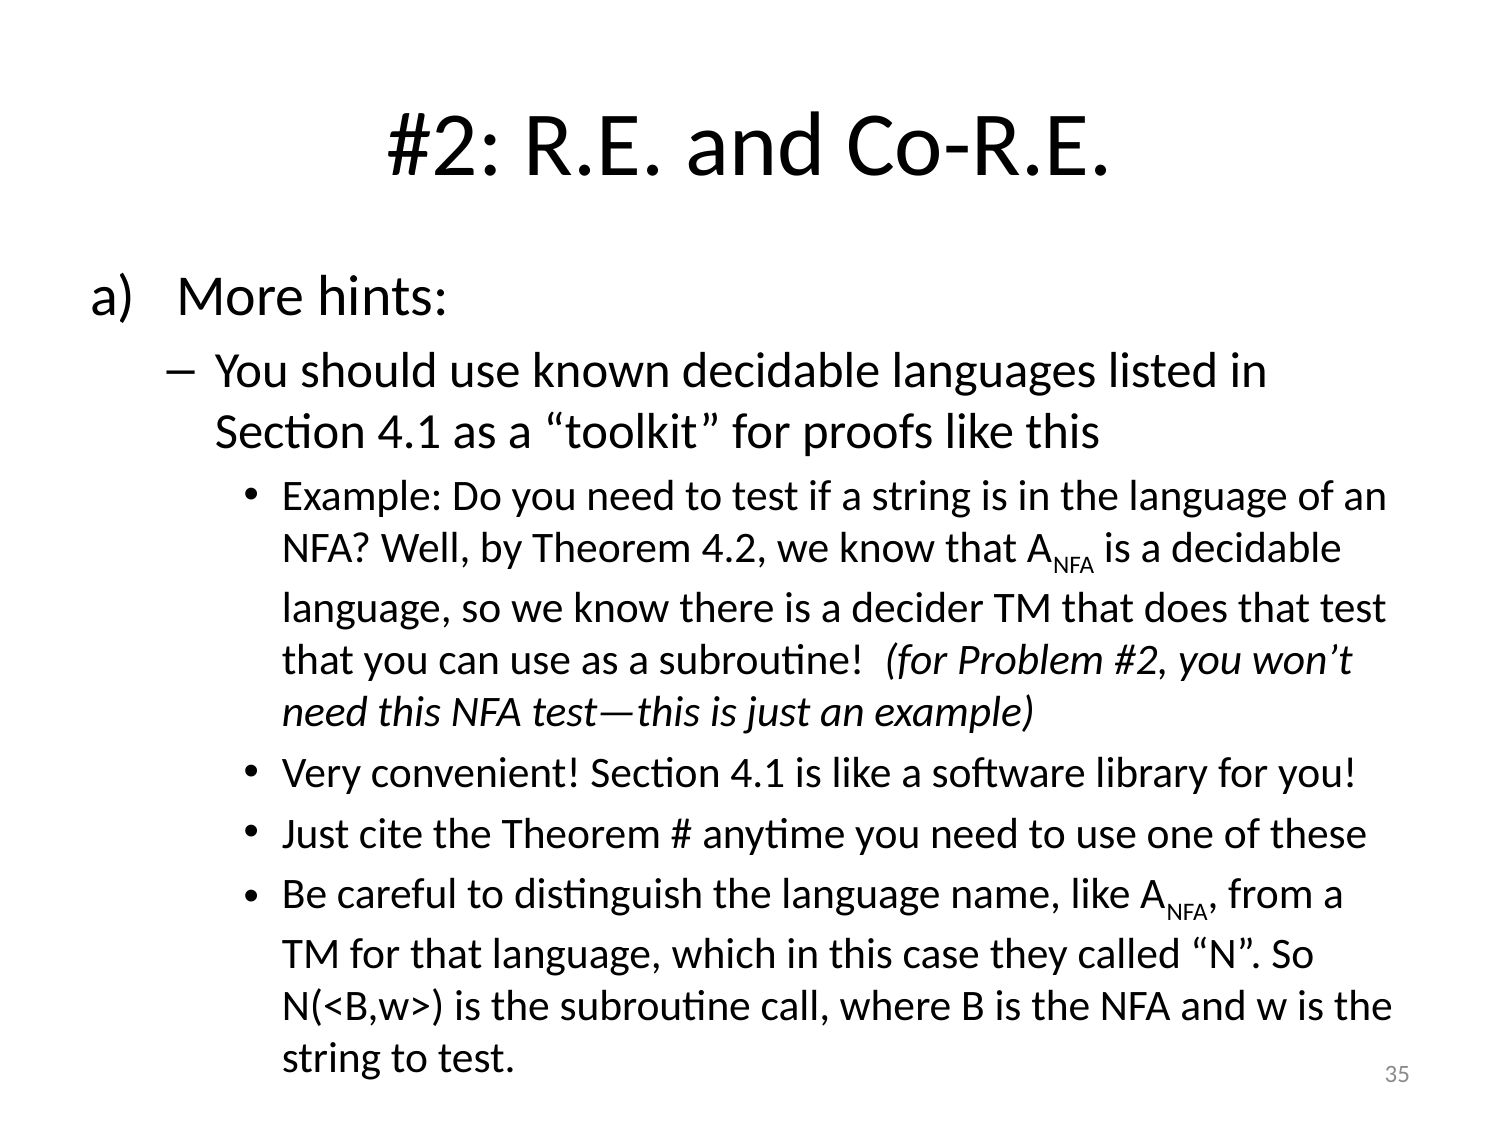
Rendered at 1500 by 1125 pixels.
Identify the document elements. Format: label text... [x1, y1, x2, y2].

list More hints: You should use known decidable languages listed in Section 4.1 as a “toolkit” for proofs like this Example: Do you need to test if a string is in the language of an NFA? Well, by Theorem 4.2, we know that ANFA is a decidable language, so we know there is a decider TM that does that test that you can use as a subroutine! (for Problem #2, you won’t need this NFA test—this is just an example) Very convenient! Section 4.1 is like a software library for you! Just cite the Theorem # anytime you need to use one of these Be careful to distinguish the language name, like ANFA, from a TM for that language, which in this case they called “N”. So N(<B,w>) is the subroutine call, where B is the NFA and w is the string to test. [75, 249, 1425, 1100]
title #2: R.E. and Co-R.E. [75, 45, 1425, 233]
slide_number 35 [1074, 1042, 1425, 1103]
